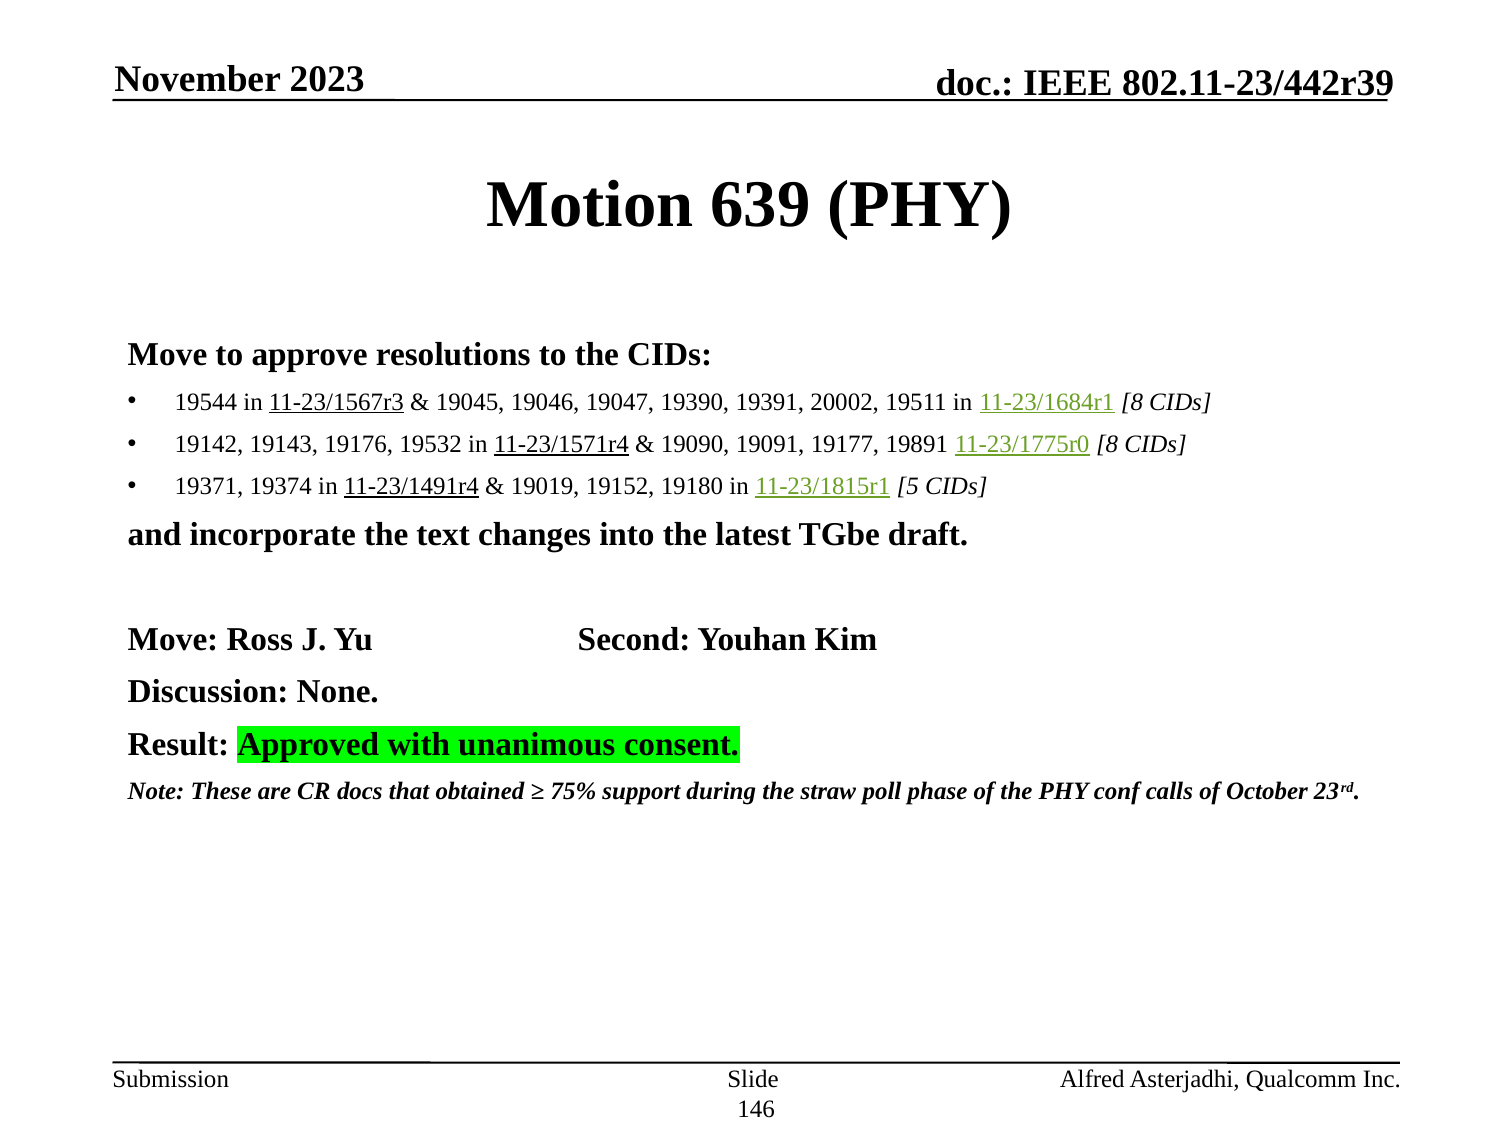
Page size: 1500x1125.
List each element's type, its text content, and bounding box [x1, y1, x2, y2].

footer Alfred Asterjadhi, Qualcomm Inc. [878, 1061, 1402, 1093]
title Motion 639 (PHY) [112, 112, 1388, 288]
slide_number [114, 54, 423, 100]
list Move to approve resolutions to the CIDs: 19544 in 11-23/1567r3 & 19045, 19046, 19047, 19390, 19391, 20002, 19511 in 11-23/1684r1 [8 CIDs] 19142, 19143, 19176, 19532 in 11-23/1571r4 & 19090, 19091, 19177, 19891 11-23/1775r0 [8 CIDs] 19371, 19374 in 11-23/1491r4 & 19019, 19152, 19180 in 11-23/1815r1 [5 CIDs] and incorporate the text changes into the latest TGbe draft. Move: Ross J. Yu Second: Youhan Kim Discussion: None. Result: Approved with unanimous consent. Note: These are CR docs that obtained ≥ 75% support during the straw poll phase of the PHY conf calls of October 23rd. [112, 324, 1388, 1063]
slide_number Slide 146 [712, 1061, 800, 1123]
